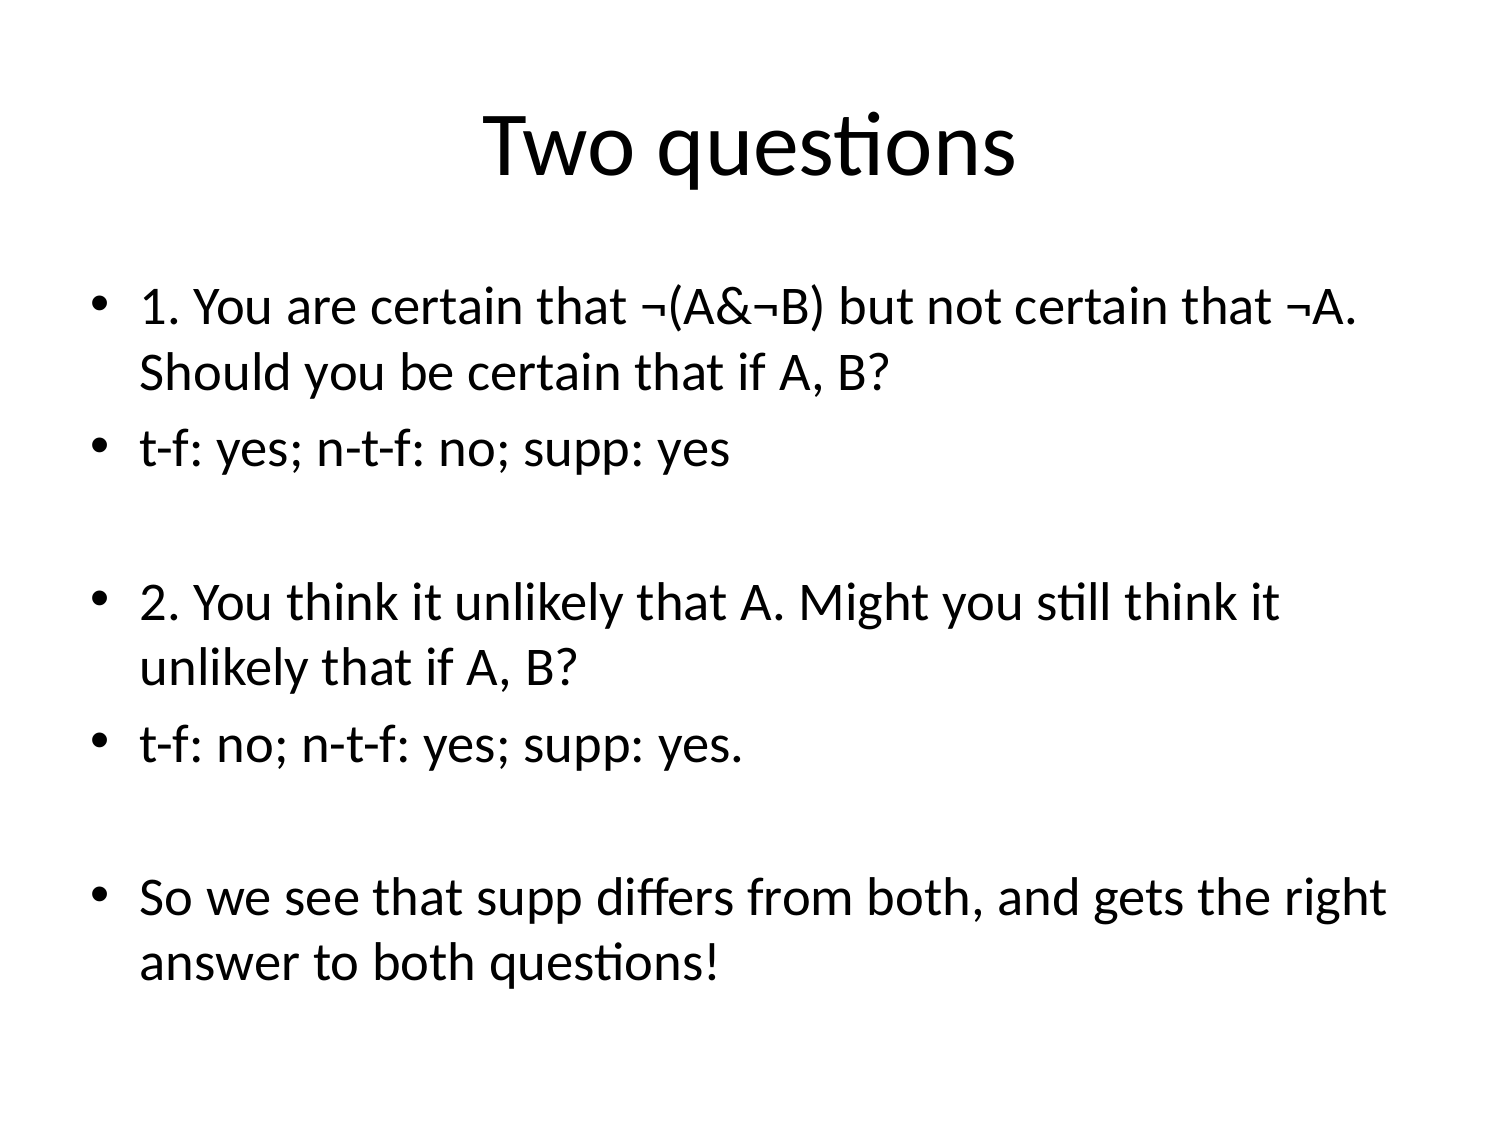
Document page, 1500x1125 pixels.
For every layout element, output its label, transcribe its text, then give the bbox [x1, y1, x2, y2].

list 1. You are certain that ¬(A&¬B) but not certain that ¬A. Should you be certain that if A, B? t-f: yes; n-t-f: no; supp: yes 2. You think it unlikely that A. Might you still think it unlikely that if A, B? t-f: no; n-t-f: yes; supp: yes. So we see that supp differs from both, and gets the right answer to both questions! [75, 262, 1425, 1005]
title Two questions [75, 45, 1425, 233]
